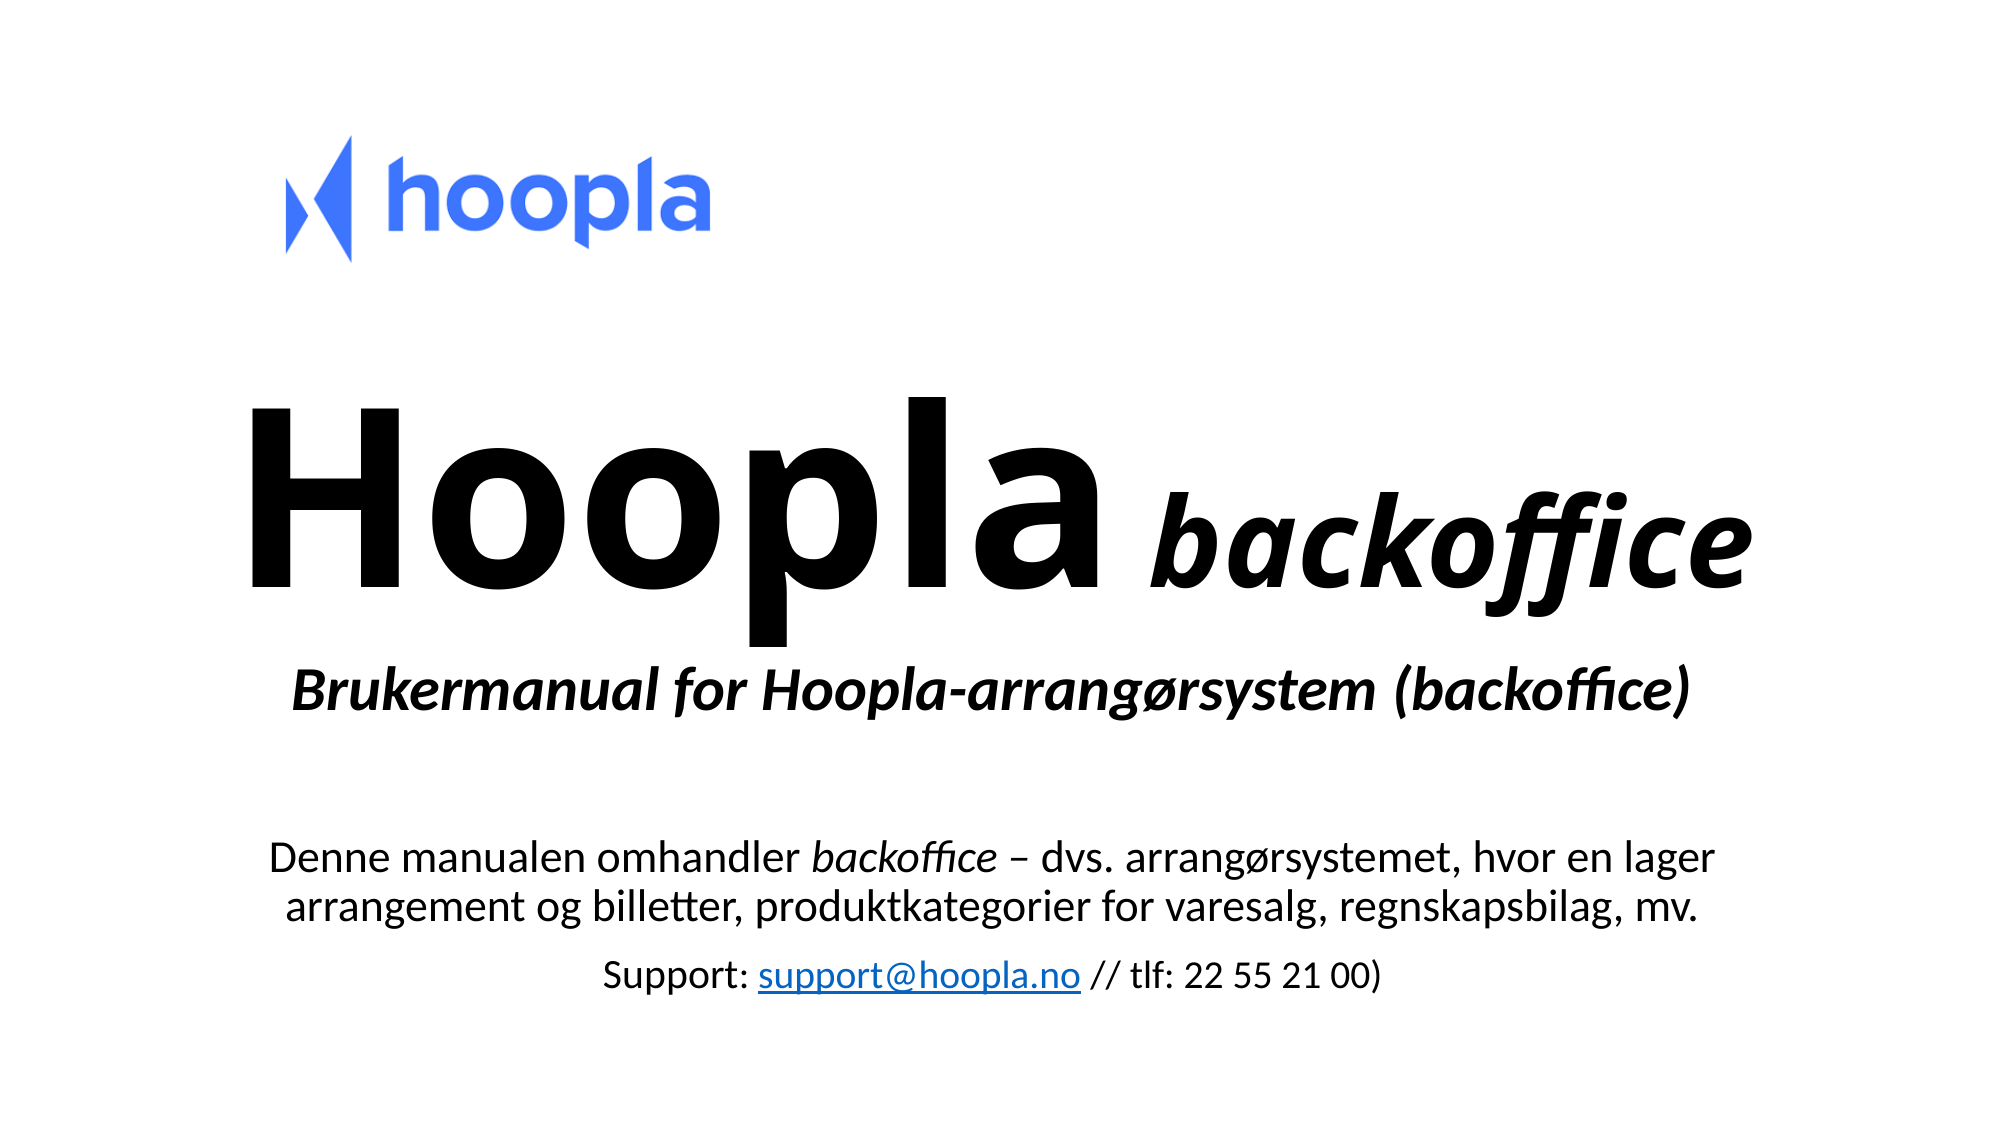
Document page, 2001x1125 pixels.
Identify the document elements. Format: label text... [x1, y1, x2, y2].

subtitle Brukermanual for Hoopla-arrangørsystem (backoffice) Denne manualen omhandler backoffice – dvs. arrangørsystemet, hvor en lager arrangement og billetter, produktkategorier for varesalg, regnskapsbilag, mv. Support: support@hoopla.no // tlf: 22 55 21 00) [242, 648, 1743, 1030]
picture [284, 135, 712, 263]
title Hoopla backoffice [148, 348, 1838, 649]
